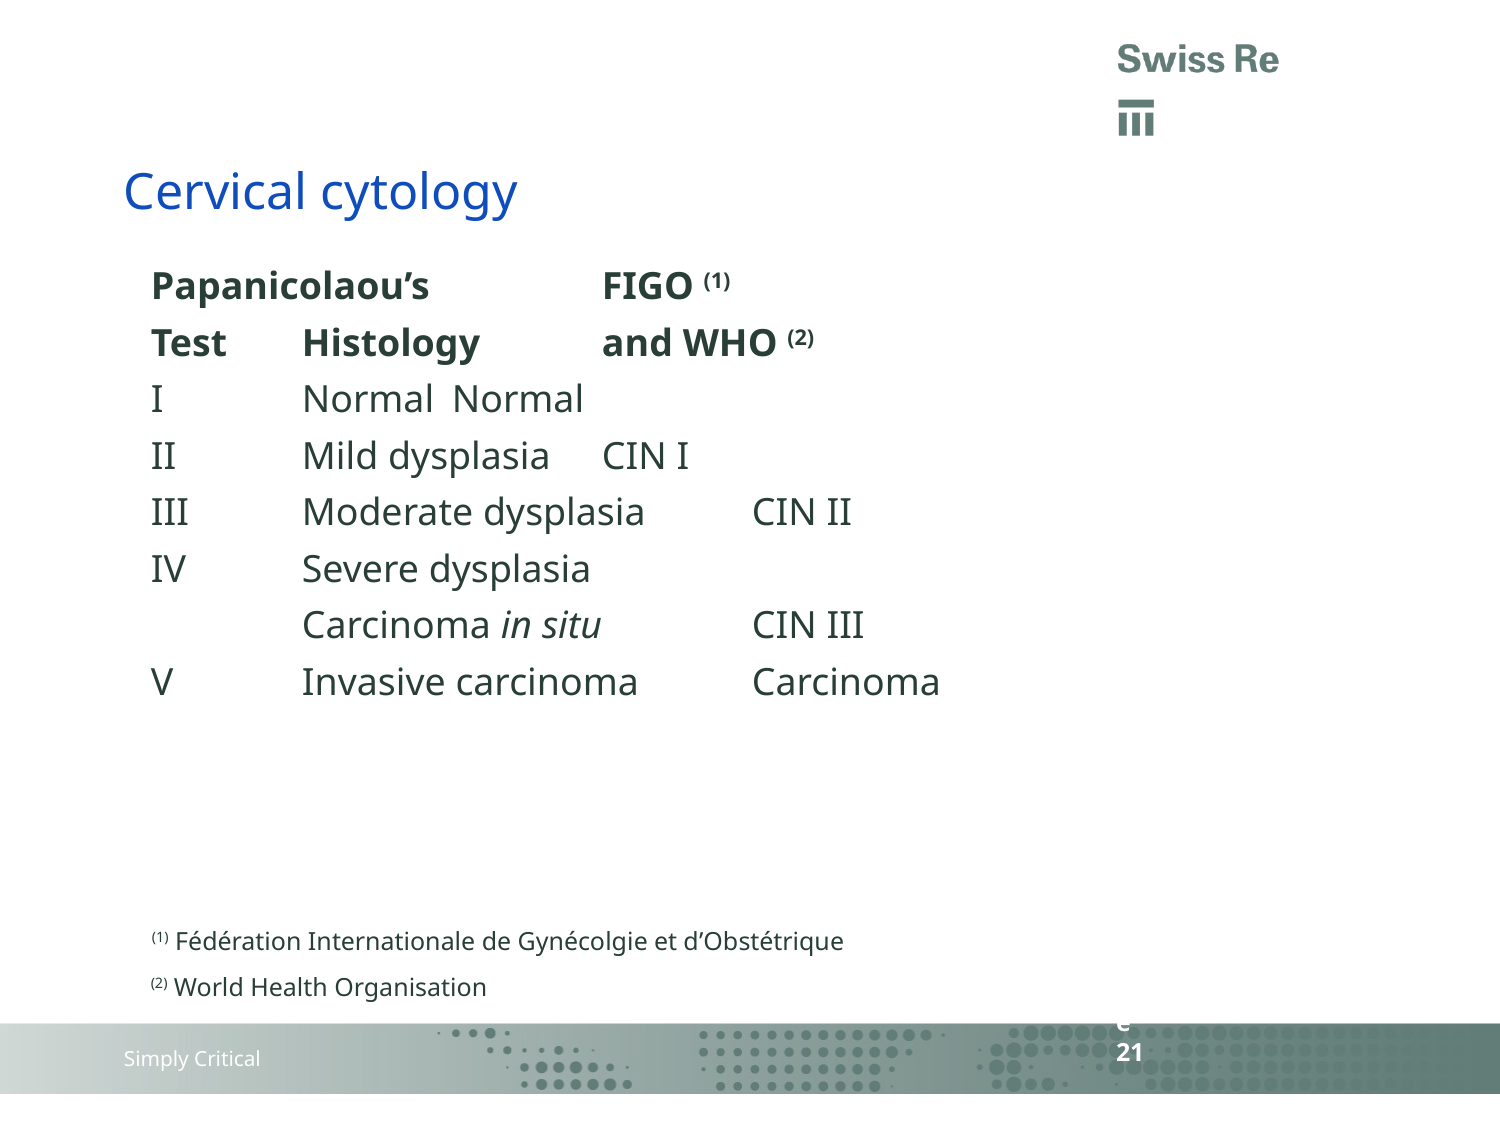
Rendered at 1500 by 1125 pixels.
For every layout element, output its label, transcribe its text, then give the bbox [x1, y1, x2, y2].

title Cervical cytology [123, 78, 1081, 220]
slide_number Page 21 [1116, 1040, 1147, 1071]
picture [0, 1023, 1500, 1094]
picture [1116, 42, 1281, 138]
list Papanicolaou’s FIGO (1) Test Histology and WHO (2) I Normal Normal II Mild dysplasia CIN I III Moderate dysplasia CIN II IV Severe dysplasia Carcinoma in situ CIN III V Invasive carcinoma Carcinoma (1) Fédération Internationale de Gynécolgie et d’Obstétrique (2) World Health Organisation [123, 267, 1412, 976]
